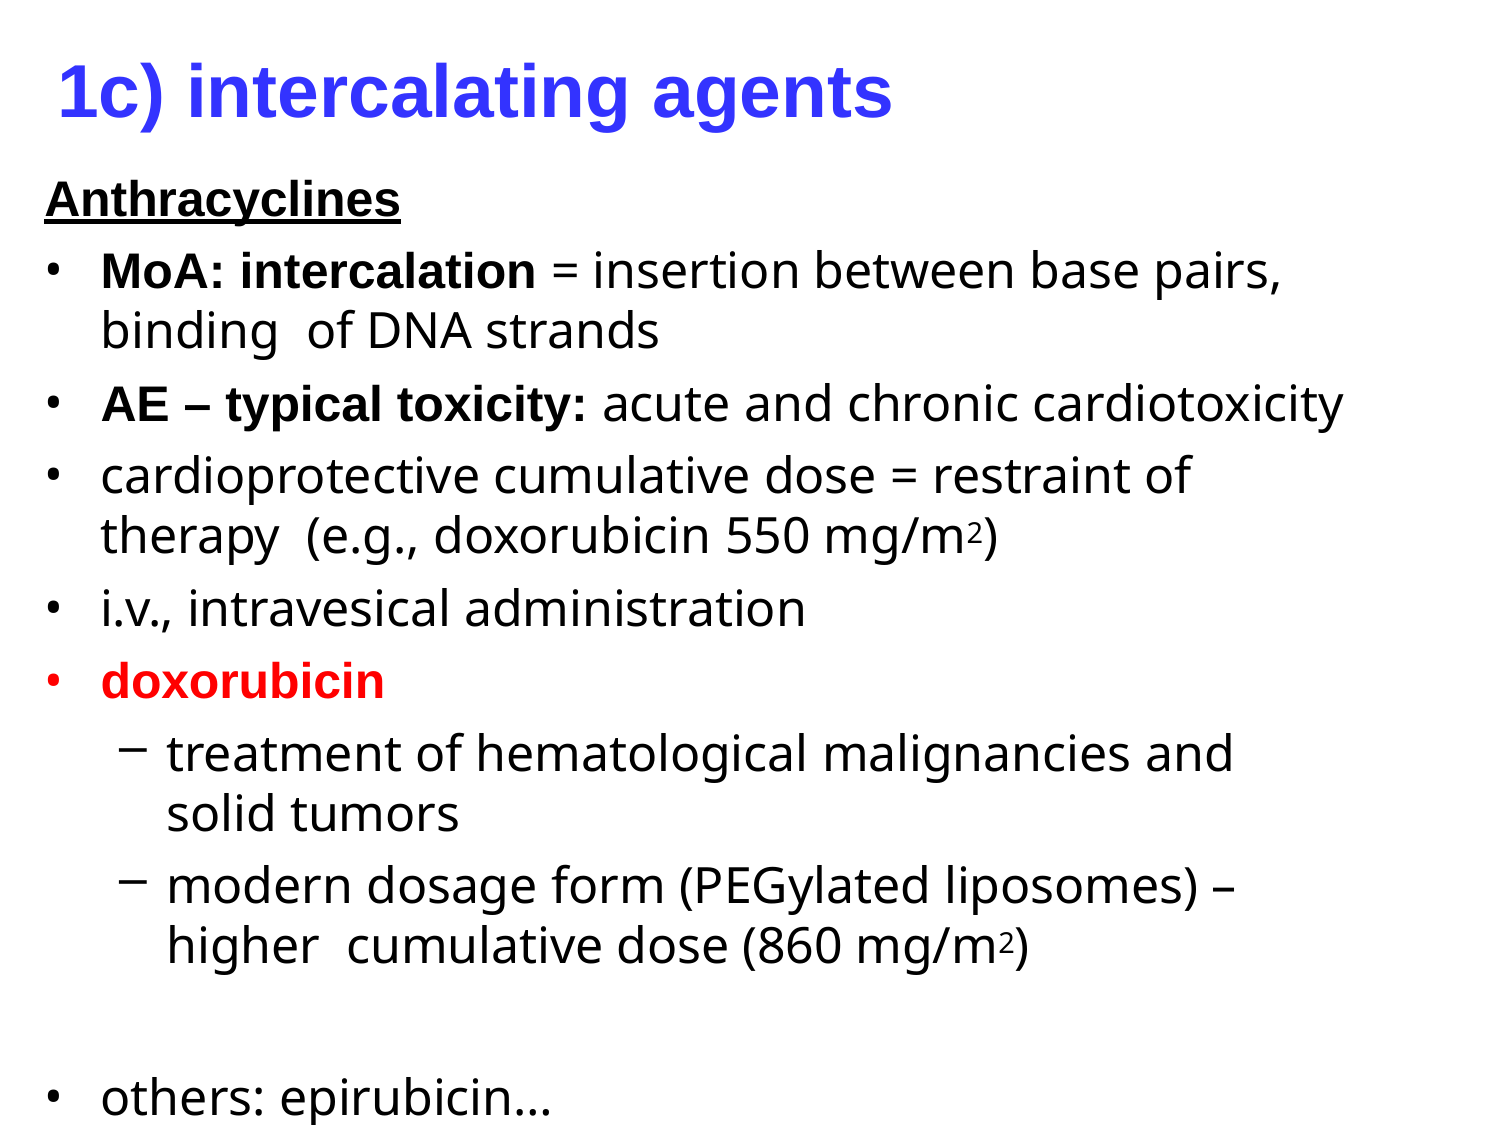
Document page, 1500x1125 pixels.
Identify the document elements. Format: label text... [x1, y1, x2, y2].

text_box Anthracyclines MoA: intercalation = insertion between base pairs, binding of DNA strands AE – typical toxicity: acute and chronic cardiotoxicity cardioprotective cumulative dose = restraint of therapy (e.g., doxorubicin 550 mg/m2) i.v., intravesical administration doxorubicin treatment of hematological malignancies and solid tumors modern dosage form (PEGylated liposomes) – higher cumulative dose (860 mg/m2) others: epirubicin… [29, 151, 1459, 1125]
title 1c) intercalating agents [54, 39, 895, 230]
